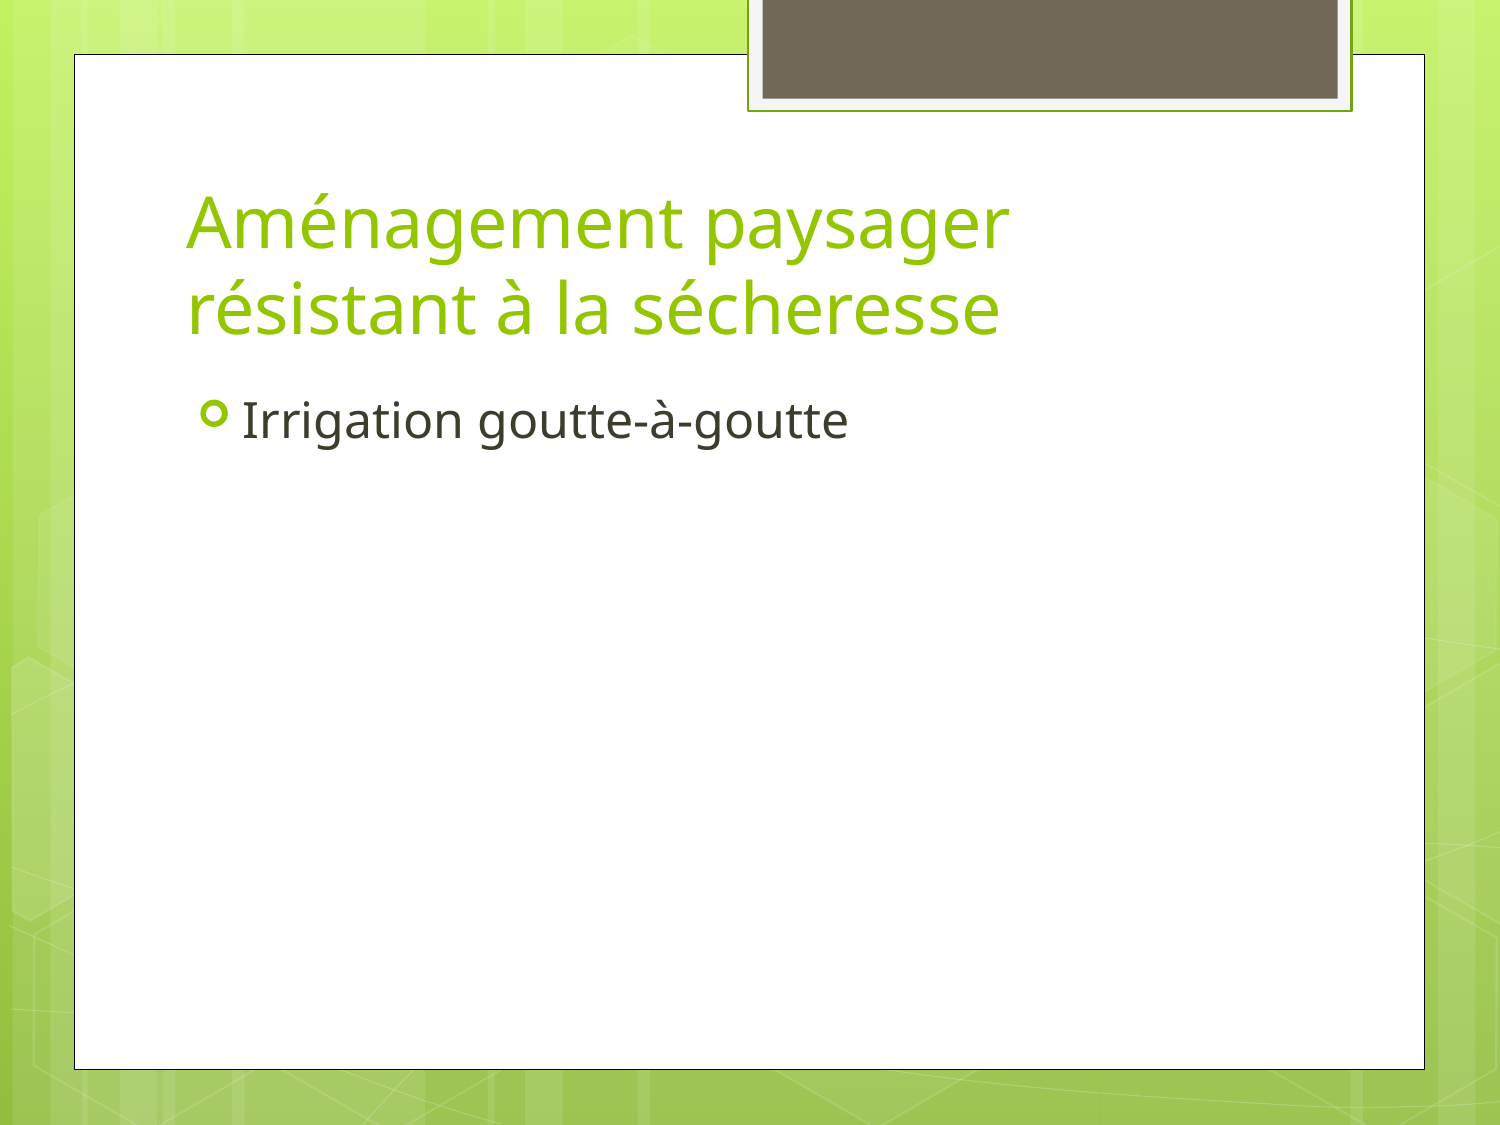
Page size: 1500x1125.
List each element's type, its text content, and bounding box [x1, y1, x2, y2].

title Aménagement paysager résistant à la sécheresse [171, 168, 1324, 357]
list Irrigation goutte-à-goutte [171, 381, 1283, 957]
